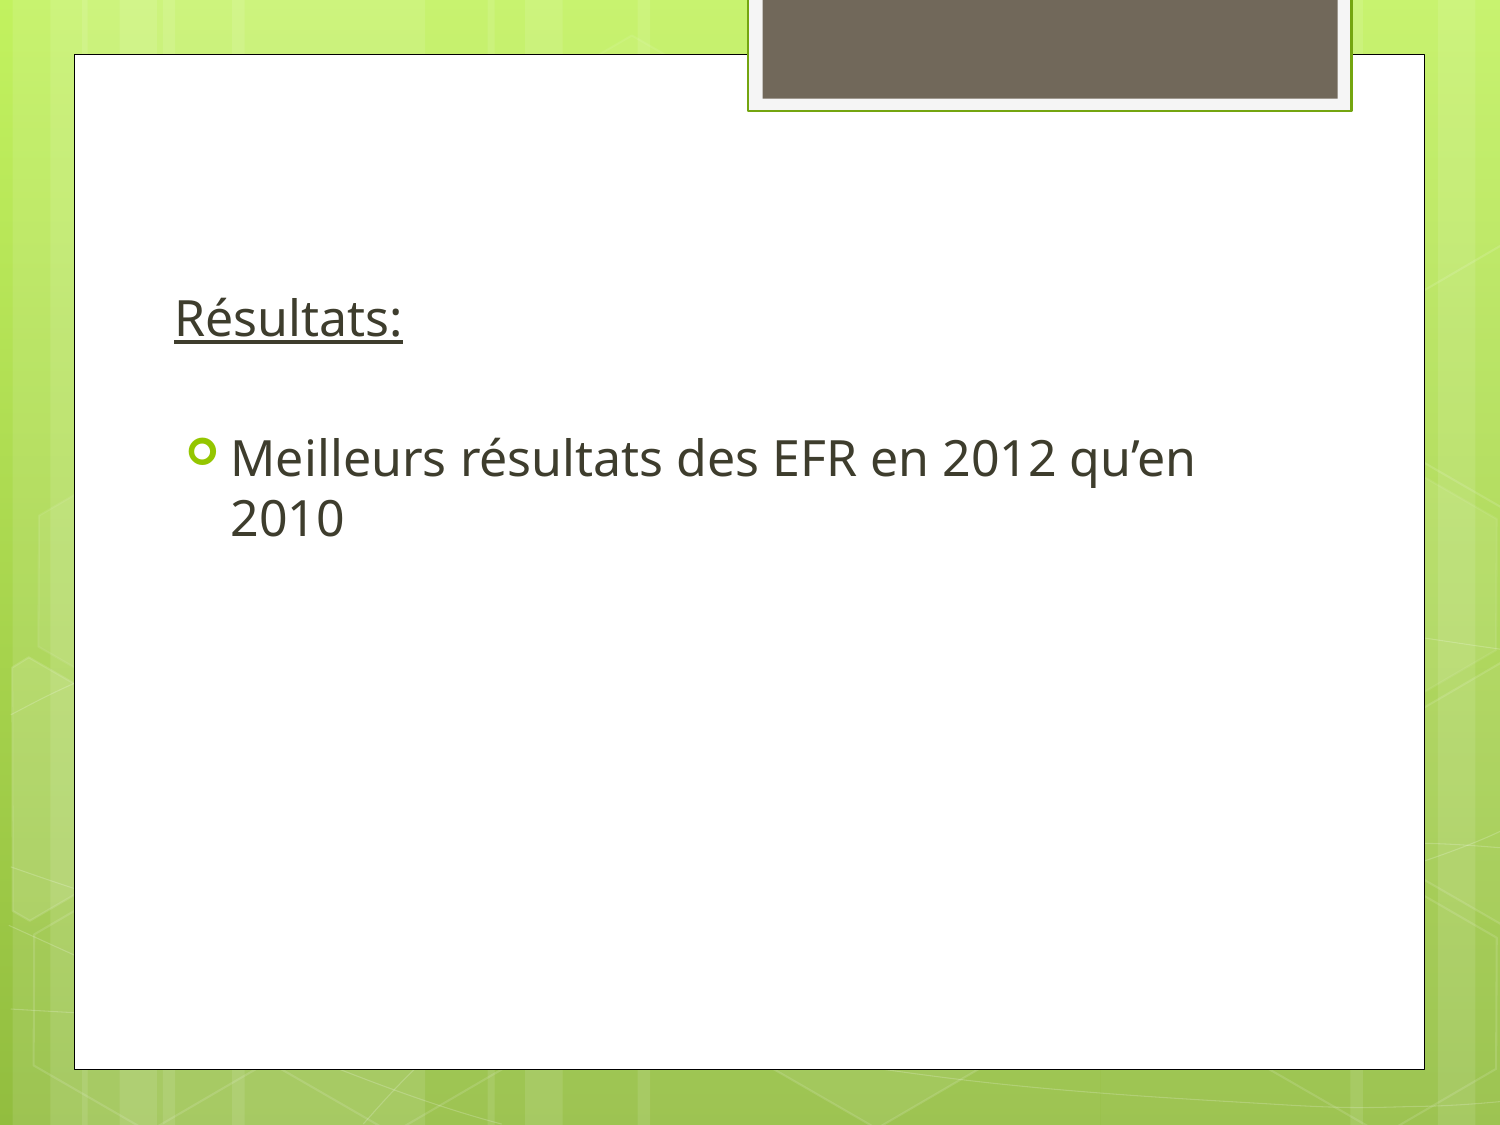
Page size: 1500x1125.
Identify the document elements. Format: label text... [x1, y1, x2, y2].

list Résultats: Meilleurs résultats des EFR en 2012 qu’en 2010 [159, 278, 1272, 776]
